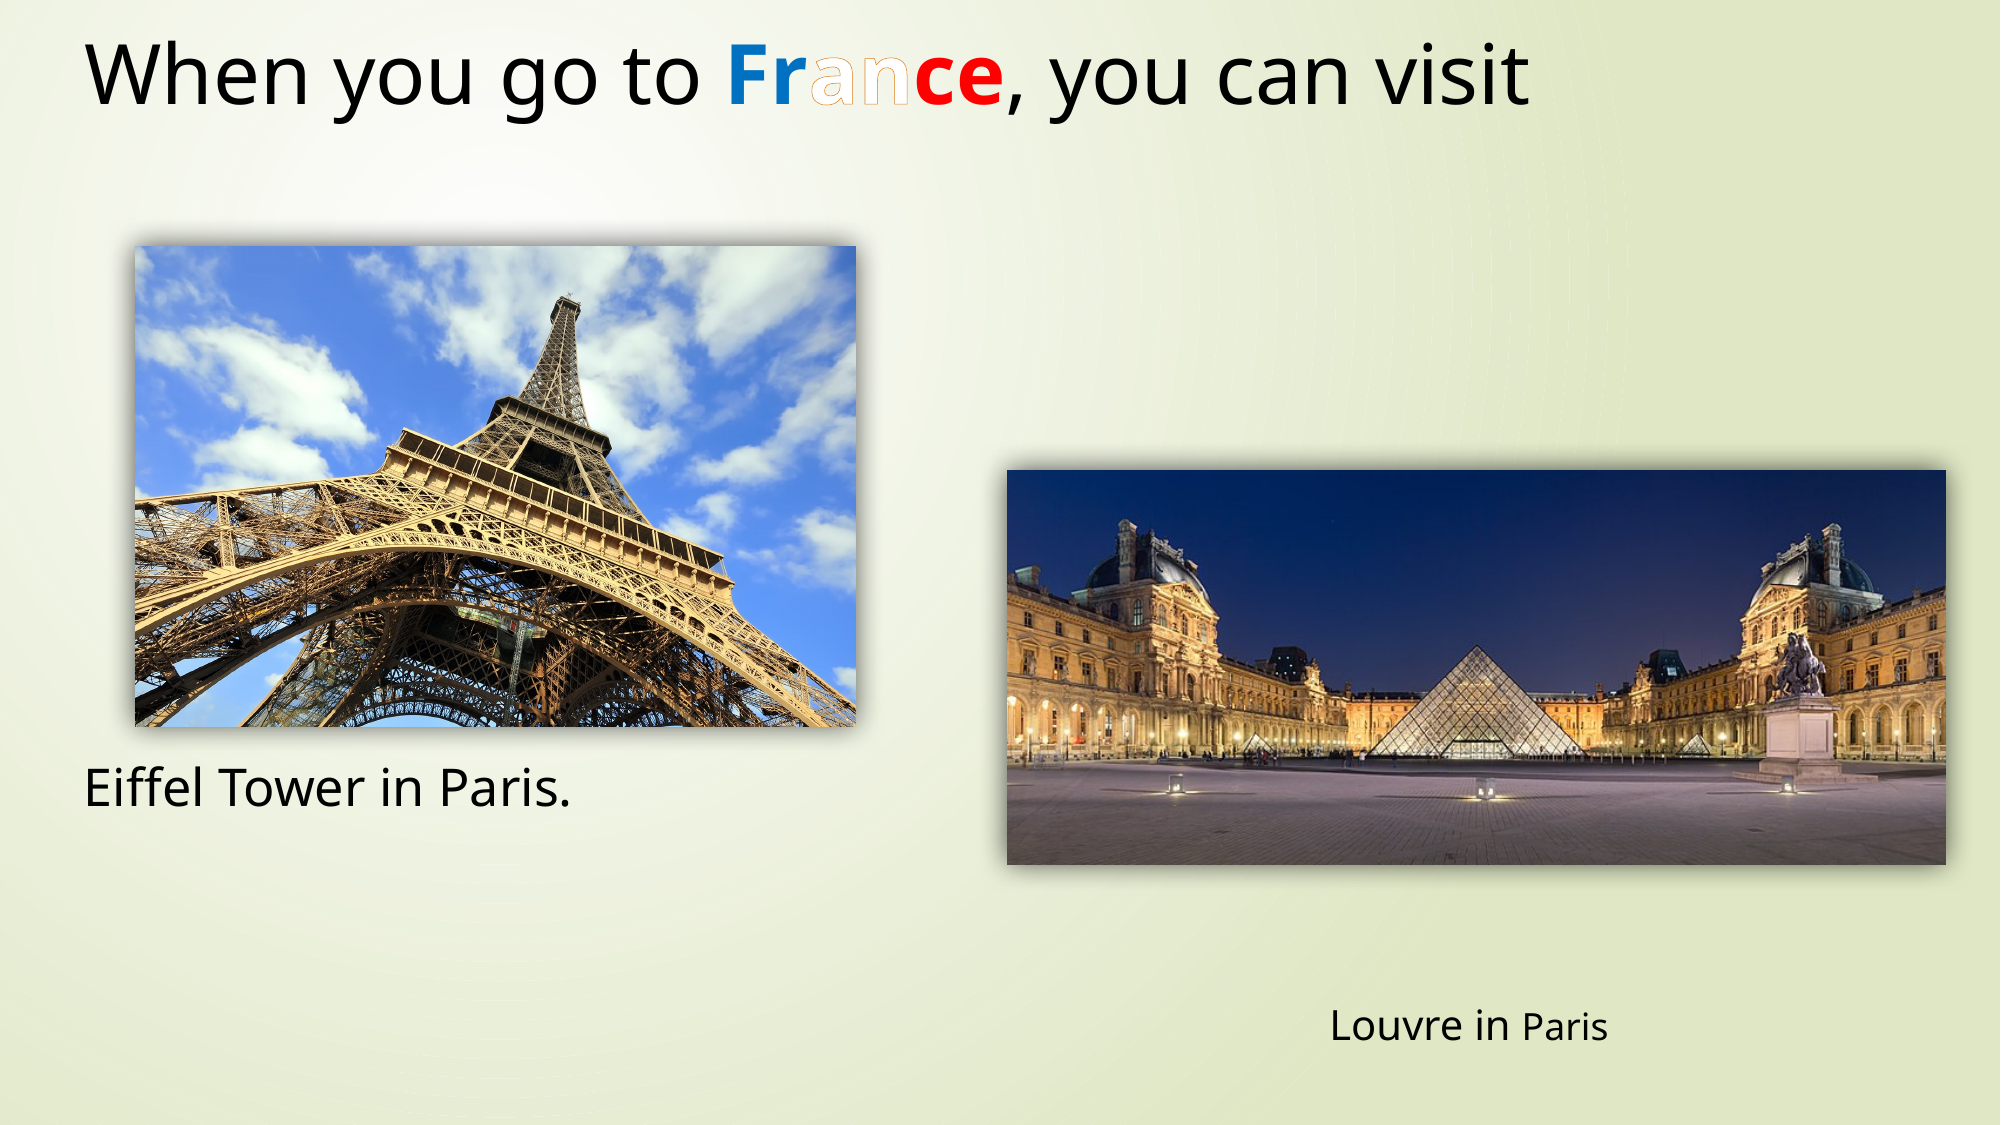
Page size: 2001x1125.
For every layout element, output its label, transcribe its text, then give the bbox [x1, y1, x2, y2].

text_box Eiffel Tower in Paris. [69, 746, 954, 824]
picture [135, 246, 857, 727]
text_box When you go to France, you can visit [69, 13, 1886, 129]
picture [1007, 470, 1946, 865]
text_box Louvre in Paris [999, 991, 1939, 1057]
